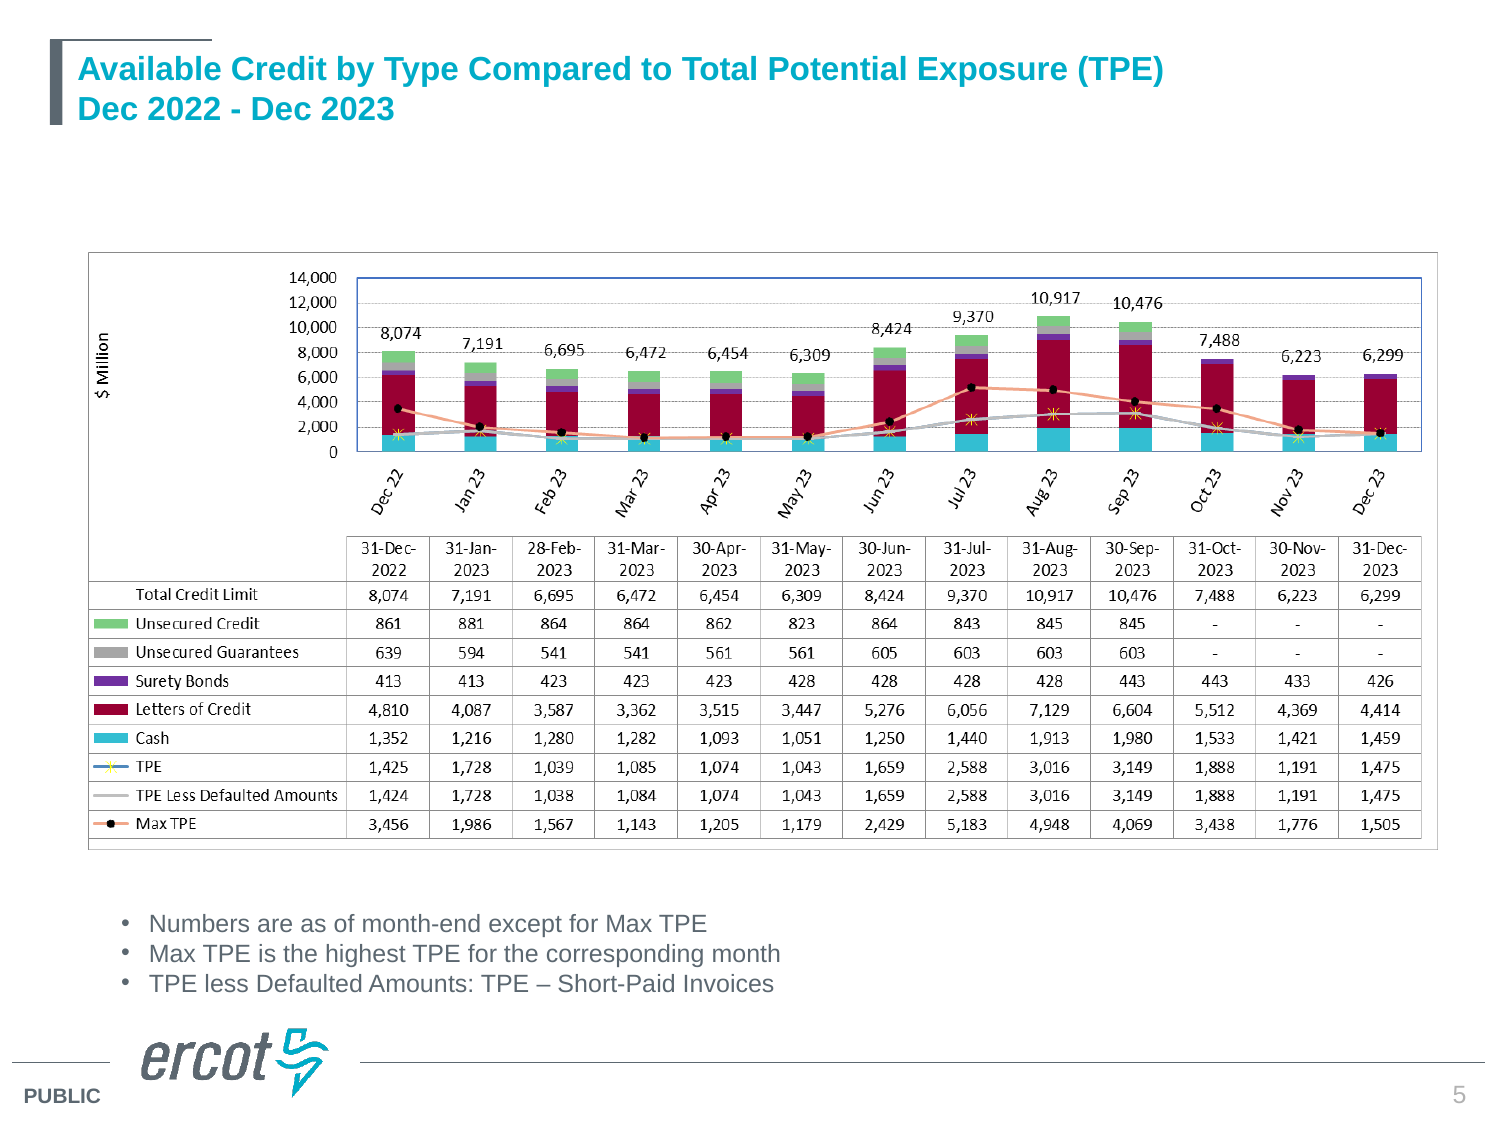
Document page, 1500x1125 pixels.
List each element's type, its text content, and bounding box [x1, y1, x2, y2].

title Available Credit by Type Compared to Total Potential Exposure (TPE) Dec 2022 - Dec 2023 [62, 39, 1450, 163]
picture [137, 1024, 332, 1100]
slide_number 5 [1437, 1076, 1475, 1112]
picture [88, 252, 1438, 851]
text_box Numbers are as of month-end except for Max TPE Max TPE is the highest TPE for the corresponding month TPE less Defaulted Amounts: TPE – Short-Paid Invoices [106, 900, 1394, 1005]
